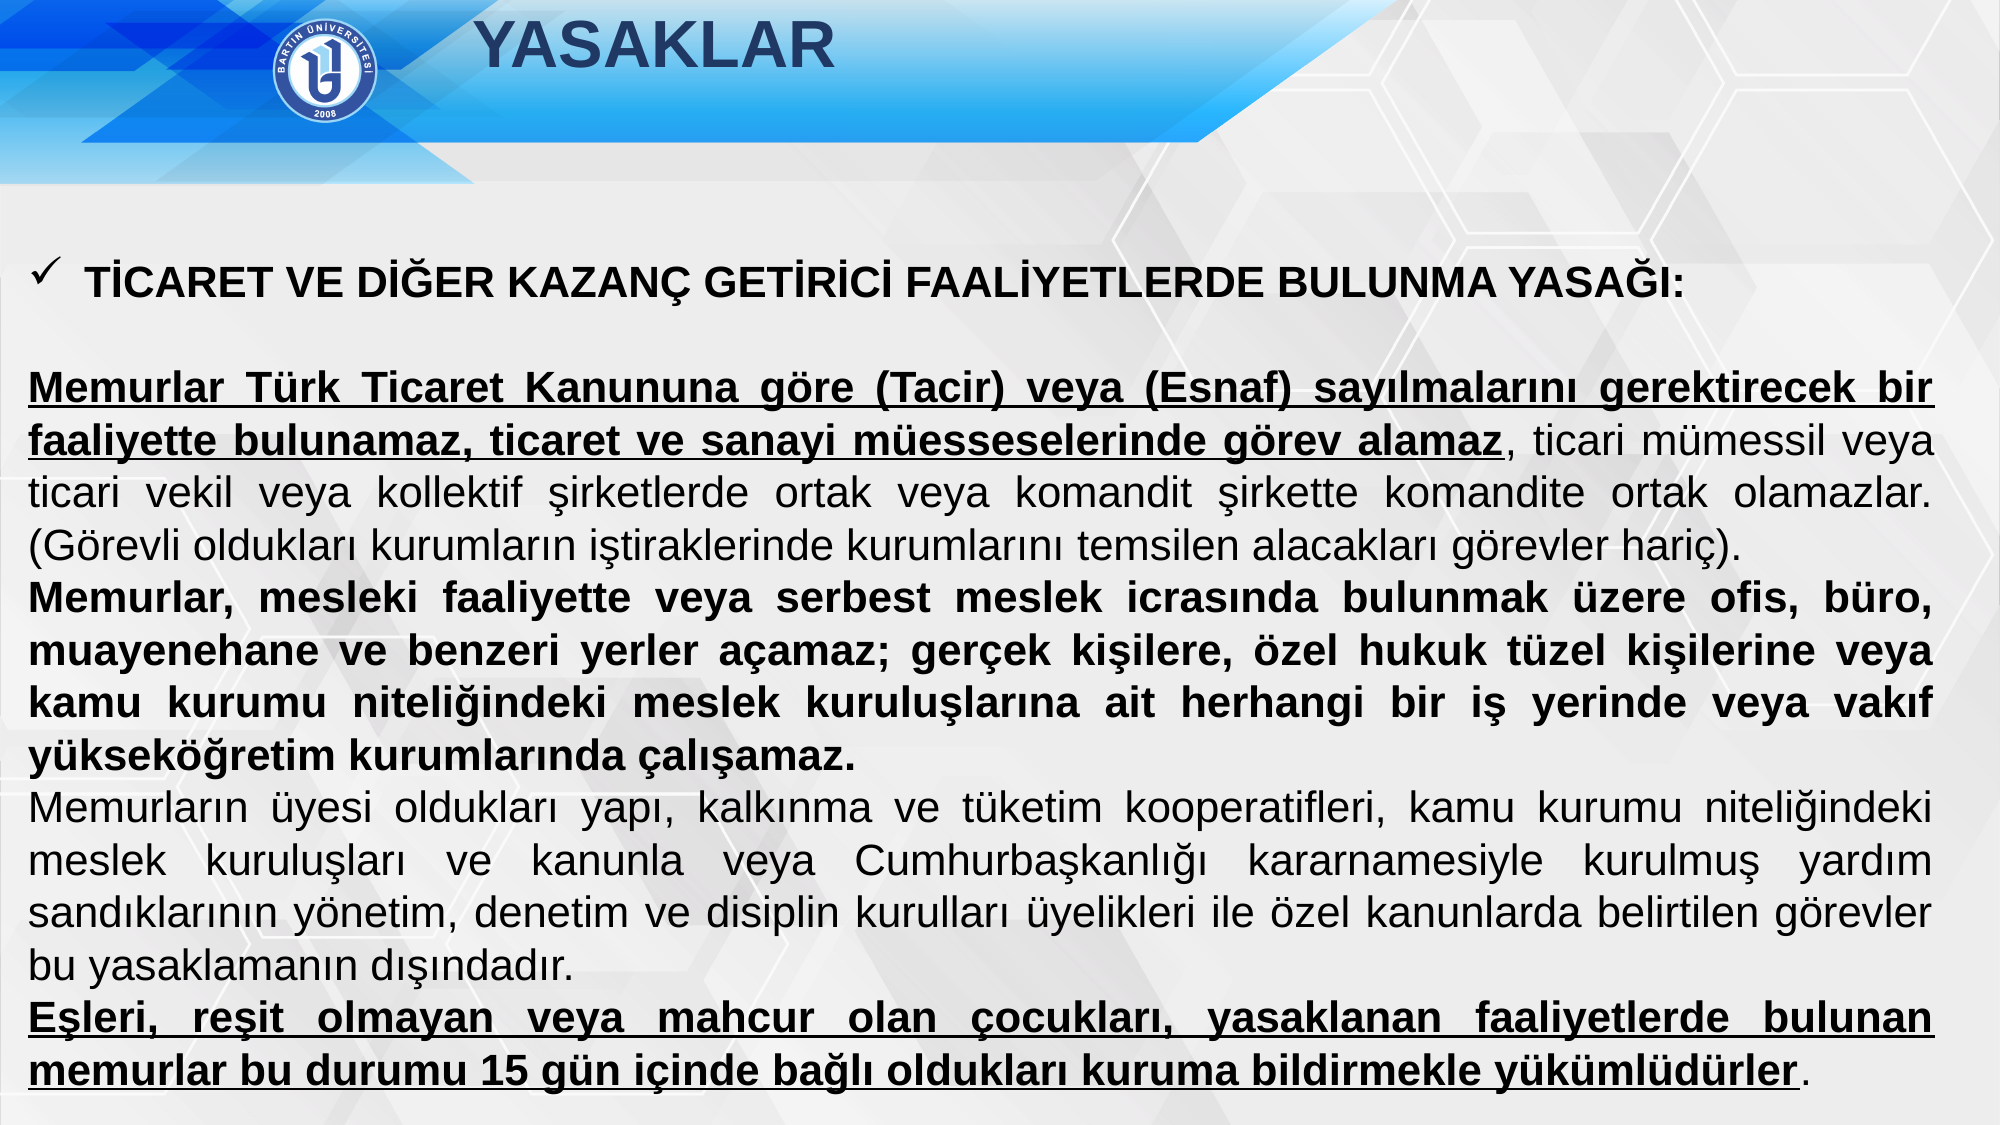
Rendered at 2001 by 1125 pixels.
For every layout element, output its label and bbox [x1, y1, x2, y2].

text_box [0, 0, 1420, 198]
picture [0, 0, 2000, 1125]
